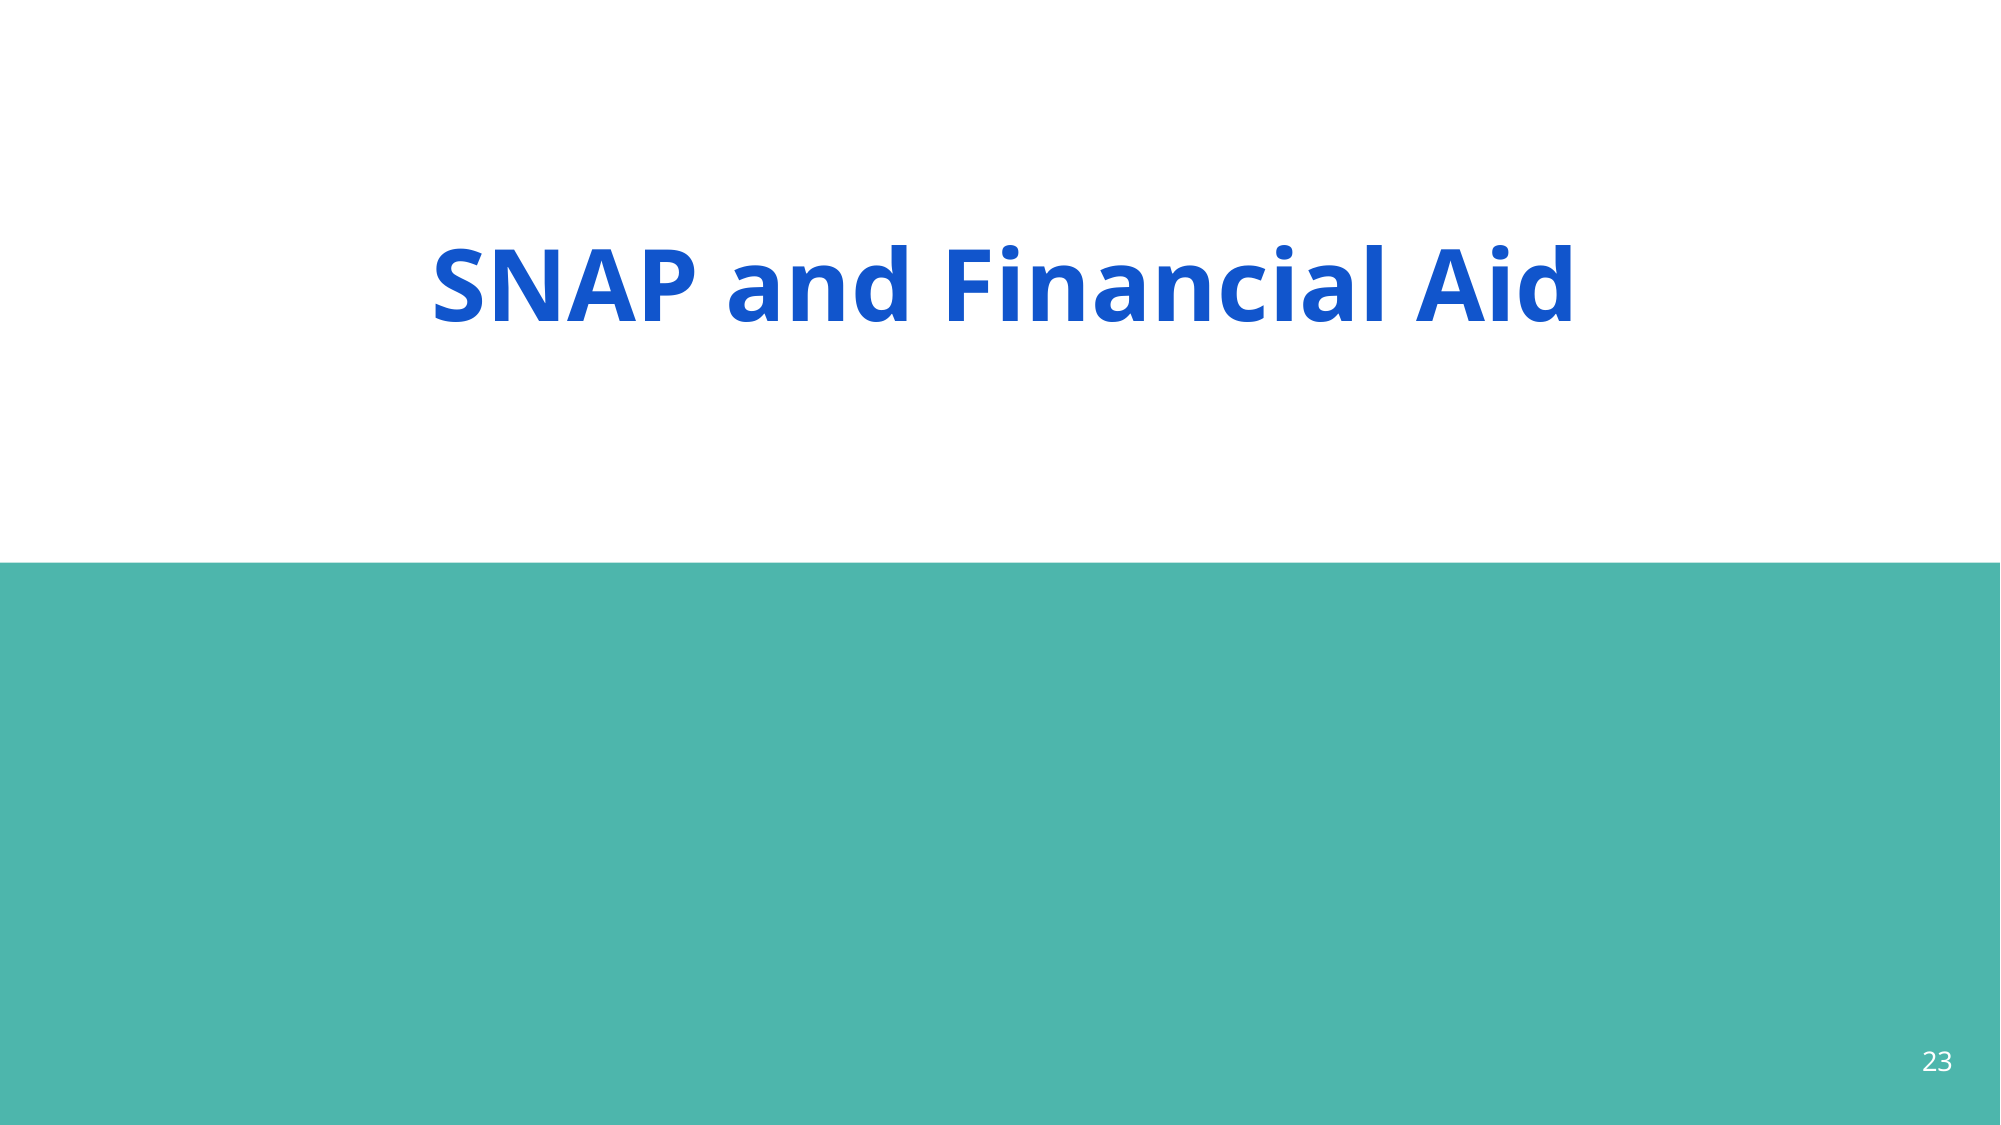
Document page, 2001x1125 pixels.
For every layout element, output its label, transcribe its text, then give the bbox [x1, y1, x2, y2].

title SNAP and Financial Aid [68, 178, 1943, 385]
slide_number 23 [1853, 1019, 1974, 1106]
